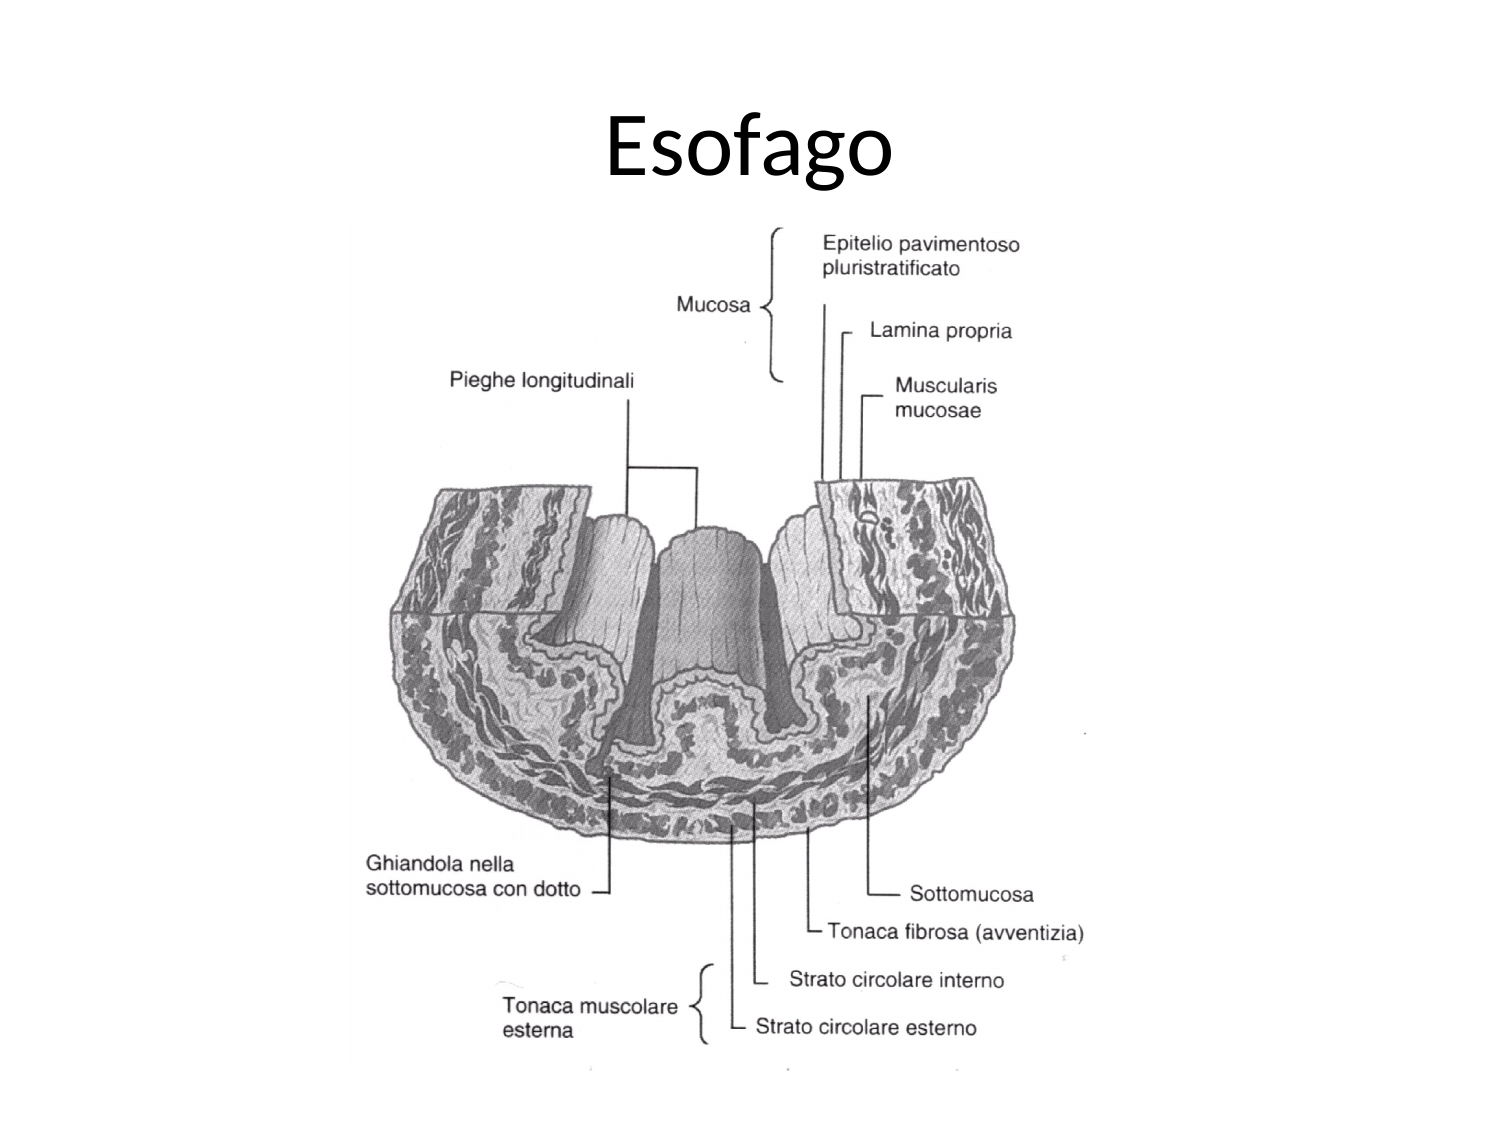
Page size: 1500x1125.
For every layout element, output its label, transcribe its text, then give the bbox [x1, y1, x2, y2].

picture [348, 217, 1115, 1071]
title Esofago [75, 45, 1425, 233]
